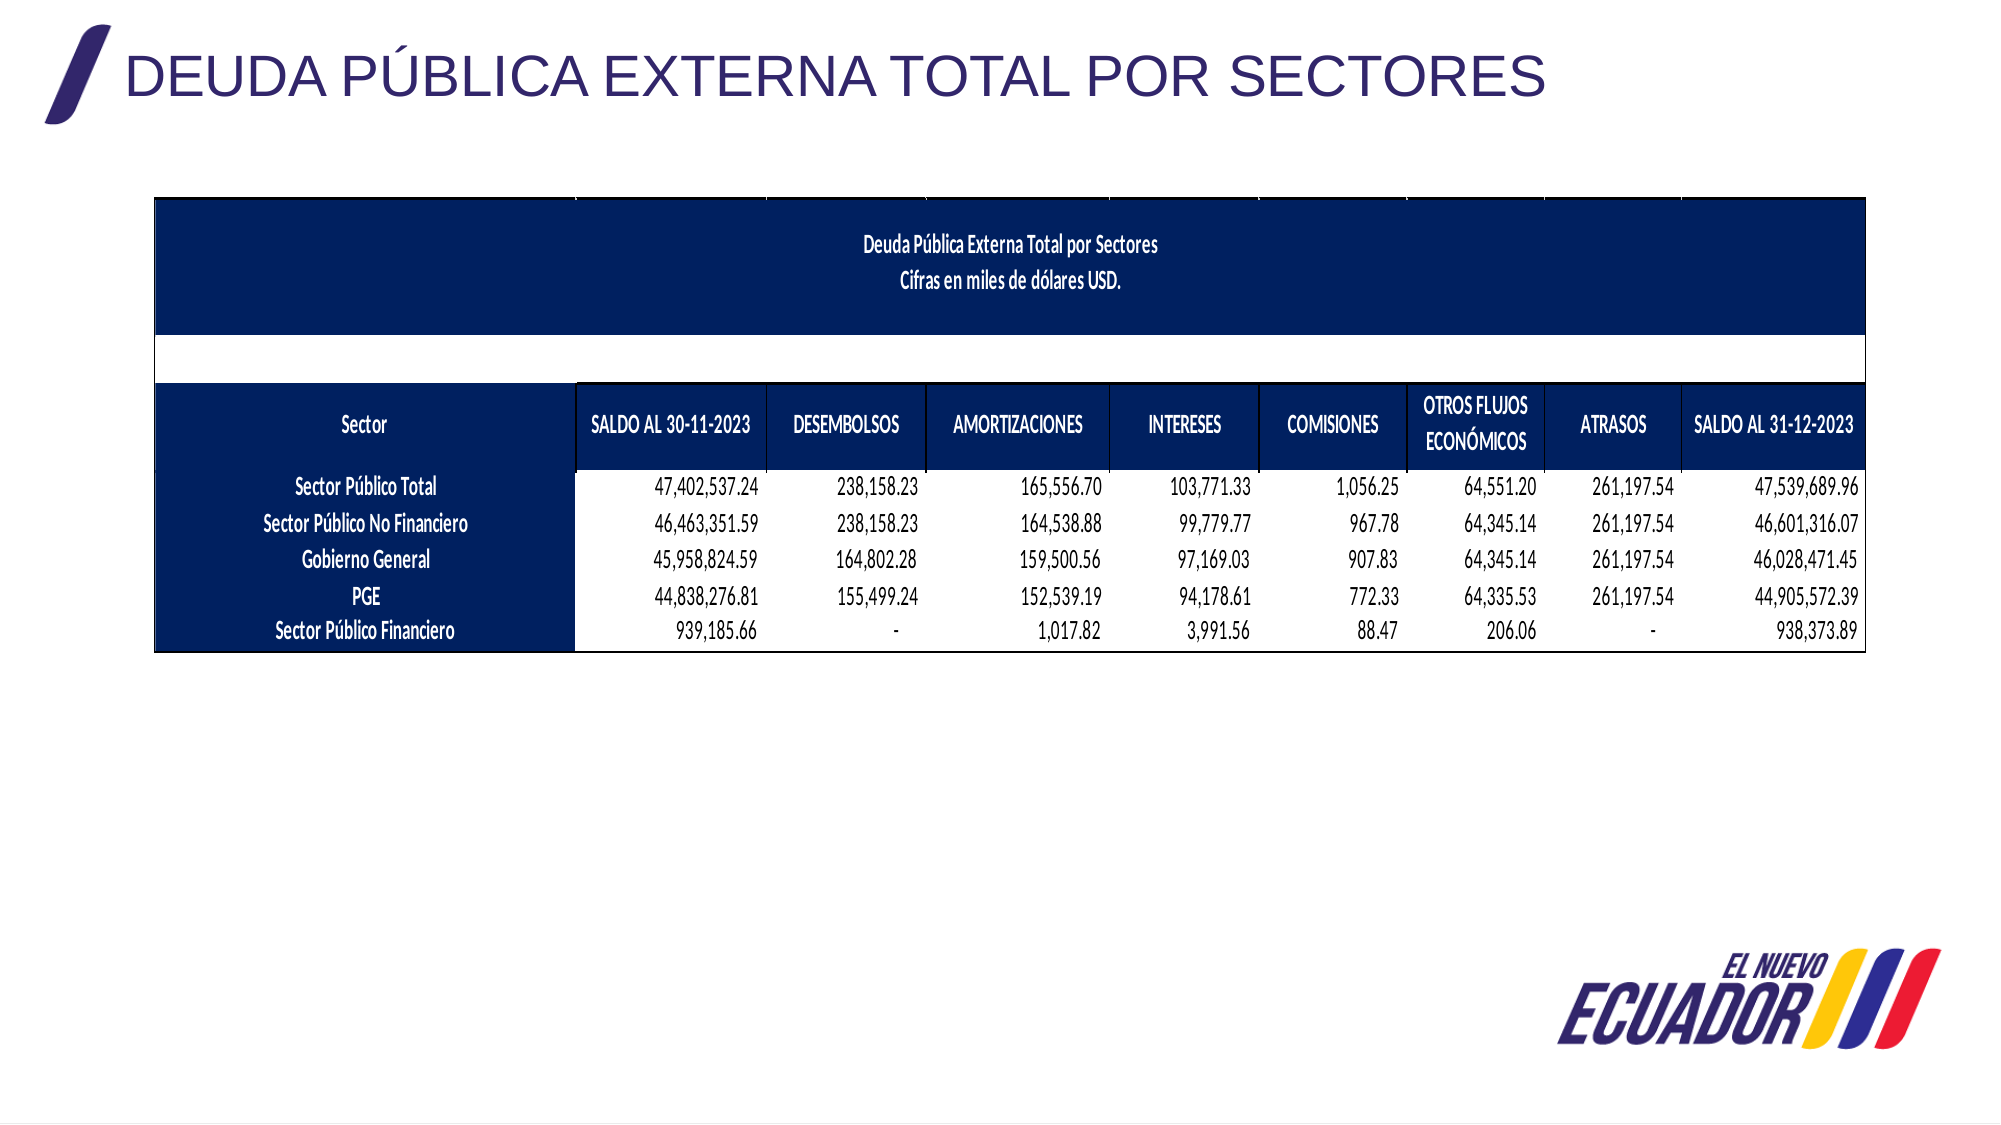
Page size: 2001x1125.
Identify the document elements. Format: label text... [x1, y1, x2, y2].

title DEUDA PÚBLICA EXTERNA TOTAL POR SECTORES [0, 30, 1707, 126]
picture [0, 0, 2001, 1125]
